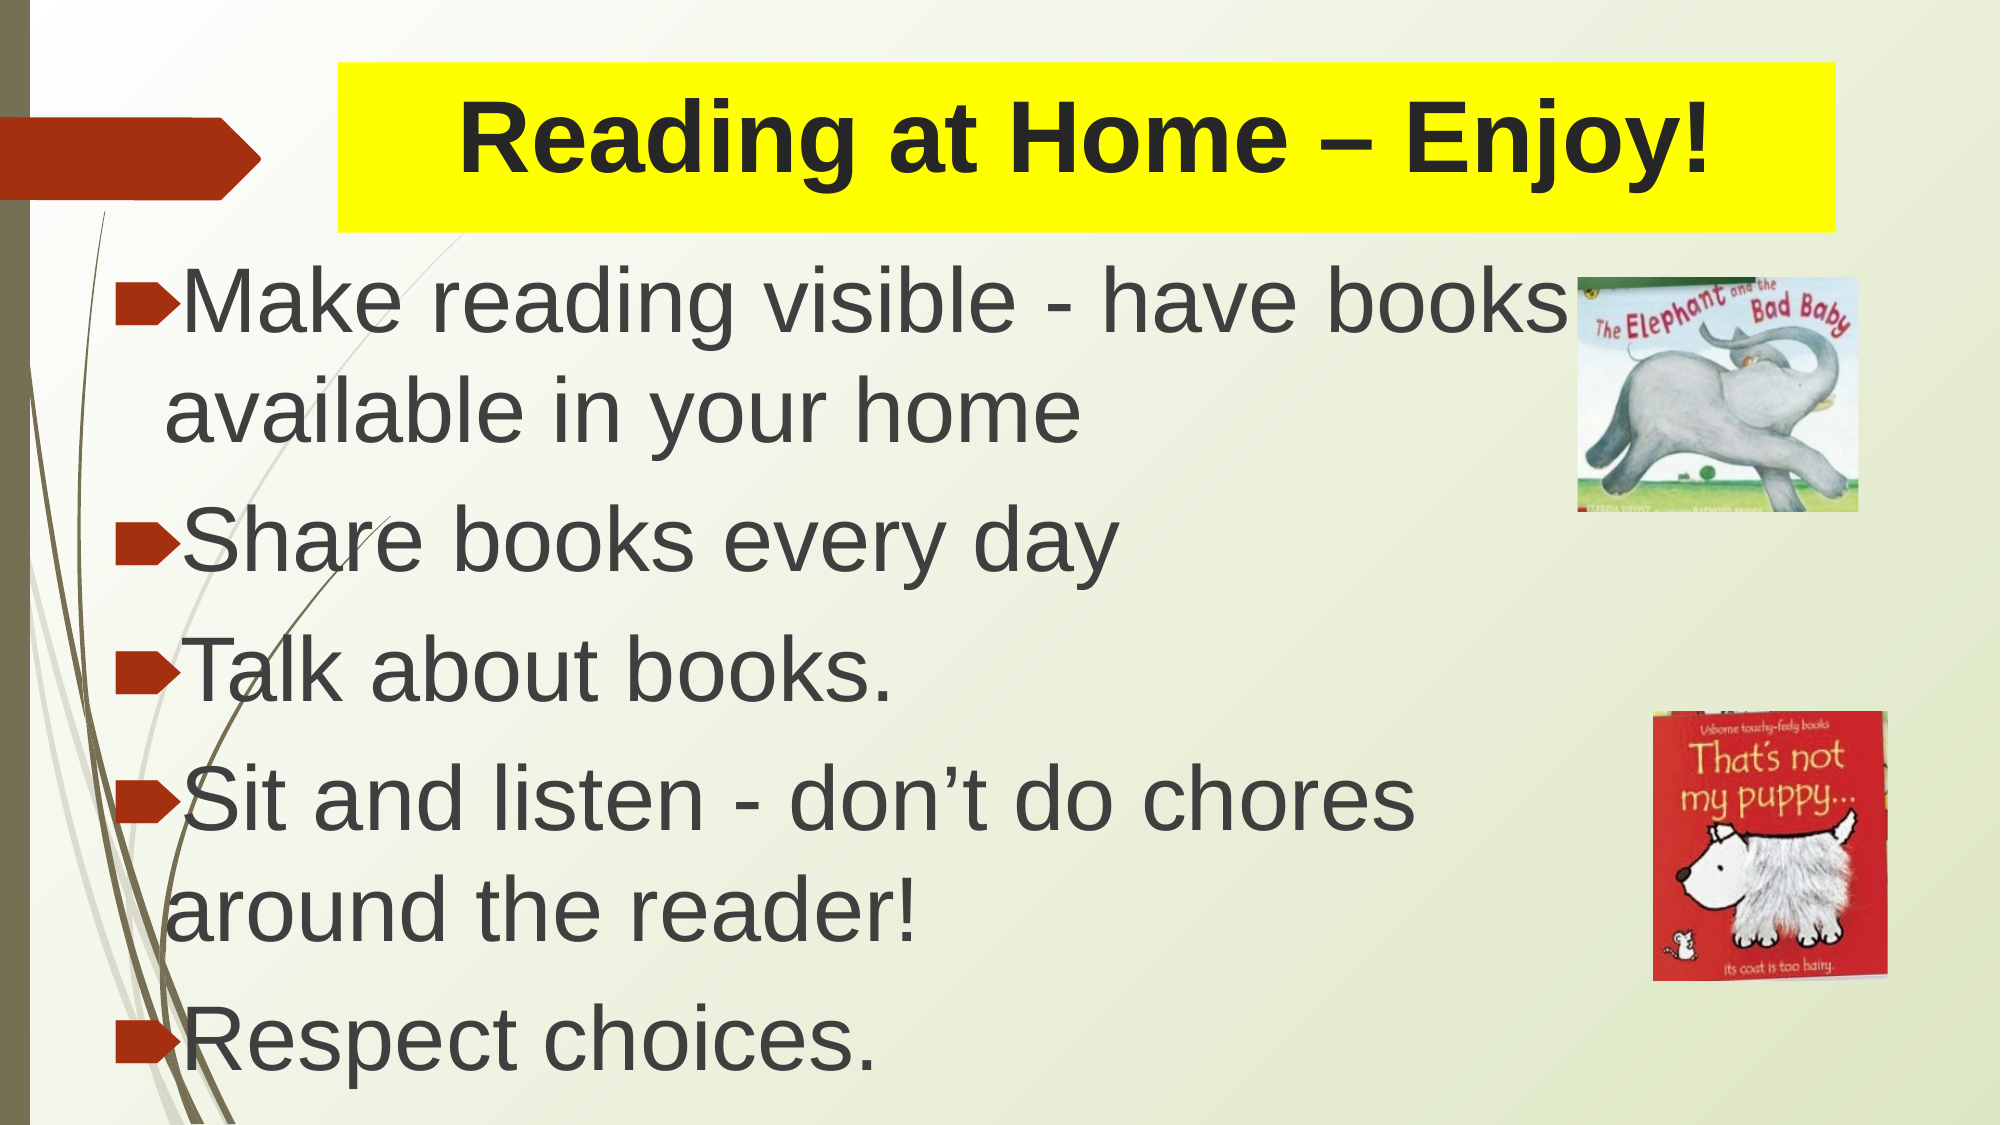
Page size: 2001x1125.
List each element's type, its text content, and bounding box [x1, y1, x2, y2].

list Make reading visible - have books available in your home Share books every day Talk about books. Sit and listen - don’t do chores around the reader! Respect choices. [96, 232, 1688, 1106]
picture [1652, 711, 1888, 1022]
title Reading at Home – Enjoy! [337, 62, 1836, 233]
picture [1577, 276, 1859, 513]
